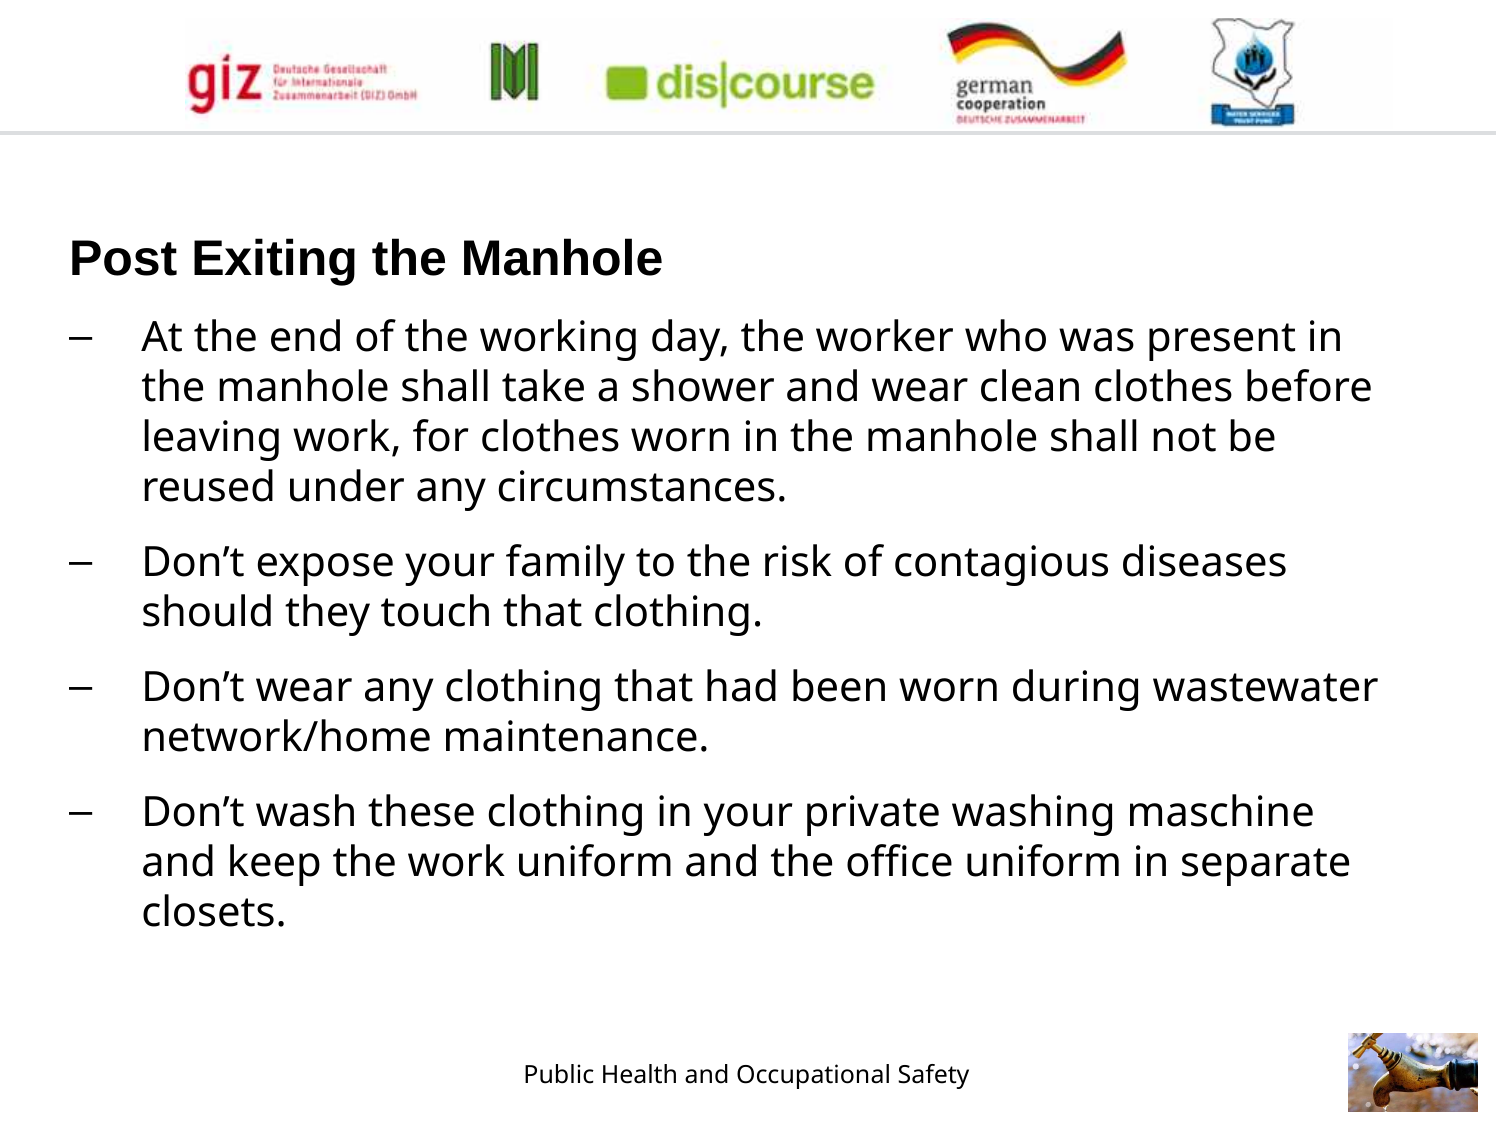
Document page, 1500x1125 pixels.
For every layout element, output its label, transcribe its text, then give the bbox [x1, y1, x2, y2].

picture [1348, 1033, 1478, 1112]
picture [185, 18, 1393, 129]
list Post Exiting the Manhole At the end of the working day, the worker who was present in the manhole shall take a shower and wear clean clothes before leaving work, for clothes worn in the manhole shall not be reused under any circumstances. Don’t expose your family to the risk of contagious diseases should they touch that clothing. Don’t wear any clothing that had been worn during wastewater network/home maintenance. Don’t wash these clothing in your private washing maschine and keep the work uniform and the office uniform in separate closets. [54, 217, 1405, 1005]
